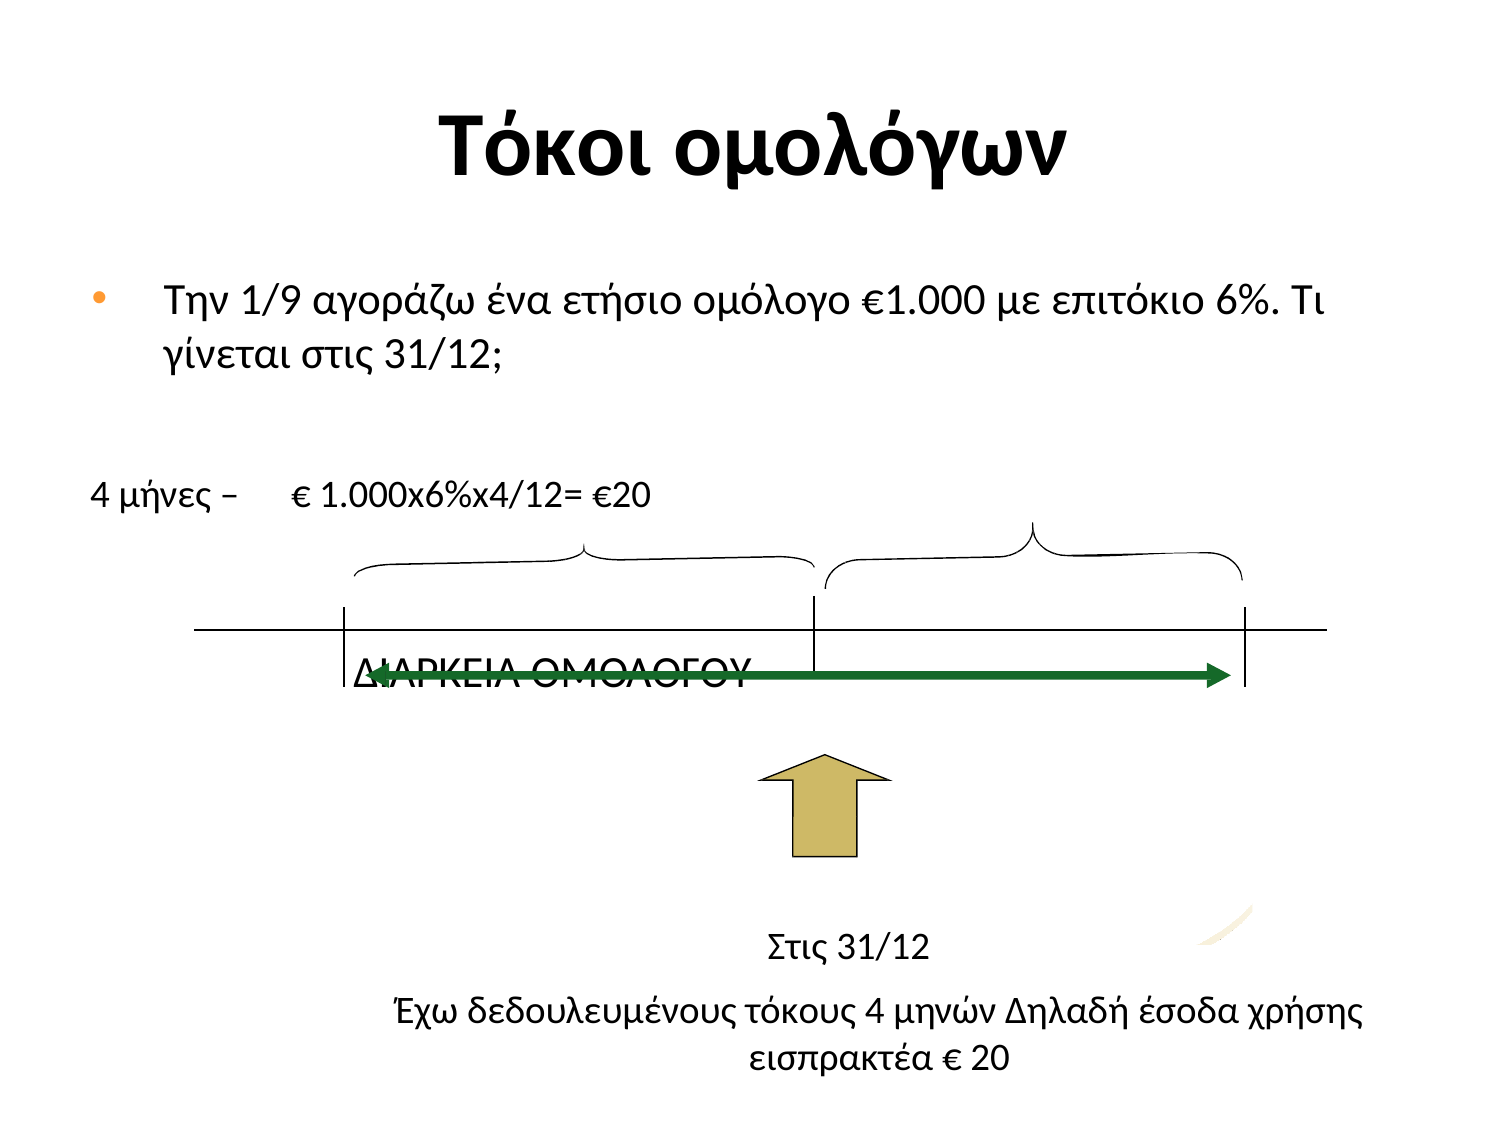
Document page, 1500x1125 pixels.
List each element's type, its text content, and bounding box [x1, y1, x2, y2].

list Την 1/9 αγοράζω ένα ετήσιο ομόλογο €1.000 με επιτόκιο 6%. Τι γίνεται στις 31/12; 4 μήνες – € 1.000x6%x4/12= €20 ΔΙΑΡΚΕΙΑ ΟΜΟΛΟΓΟΥ Στις 31/12 Έχω δεδουλευμένους τόκους 4 μηνών Δηλαδή έσοδα χρήσης εισπρακτέα € 20 [75, 262, 1425, 1094]
text_box [523, 543, 809, 562]
text_box [824, 561, 850, 589]
text_box [794, 816, 856, 855]
text_box [353, 561, 550, 577]
text_box [792, 816, 858, 858]
text_box [845, 522, 1234, 562]
text_box [757, 753, 893, 816]
text_box [1192, 902, 1253, 945]
title Τόκοι ομολόγων [75, 44, 1425, 233]
text_box [365, 662, 1231, 689]
text_box [768, 756, 881, 816]
